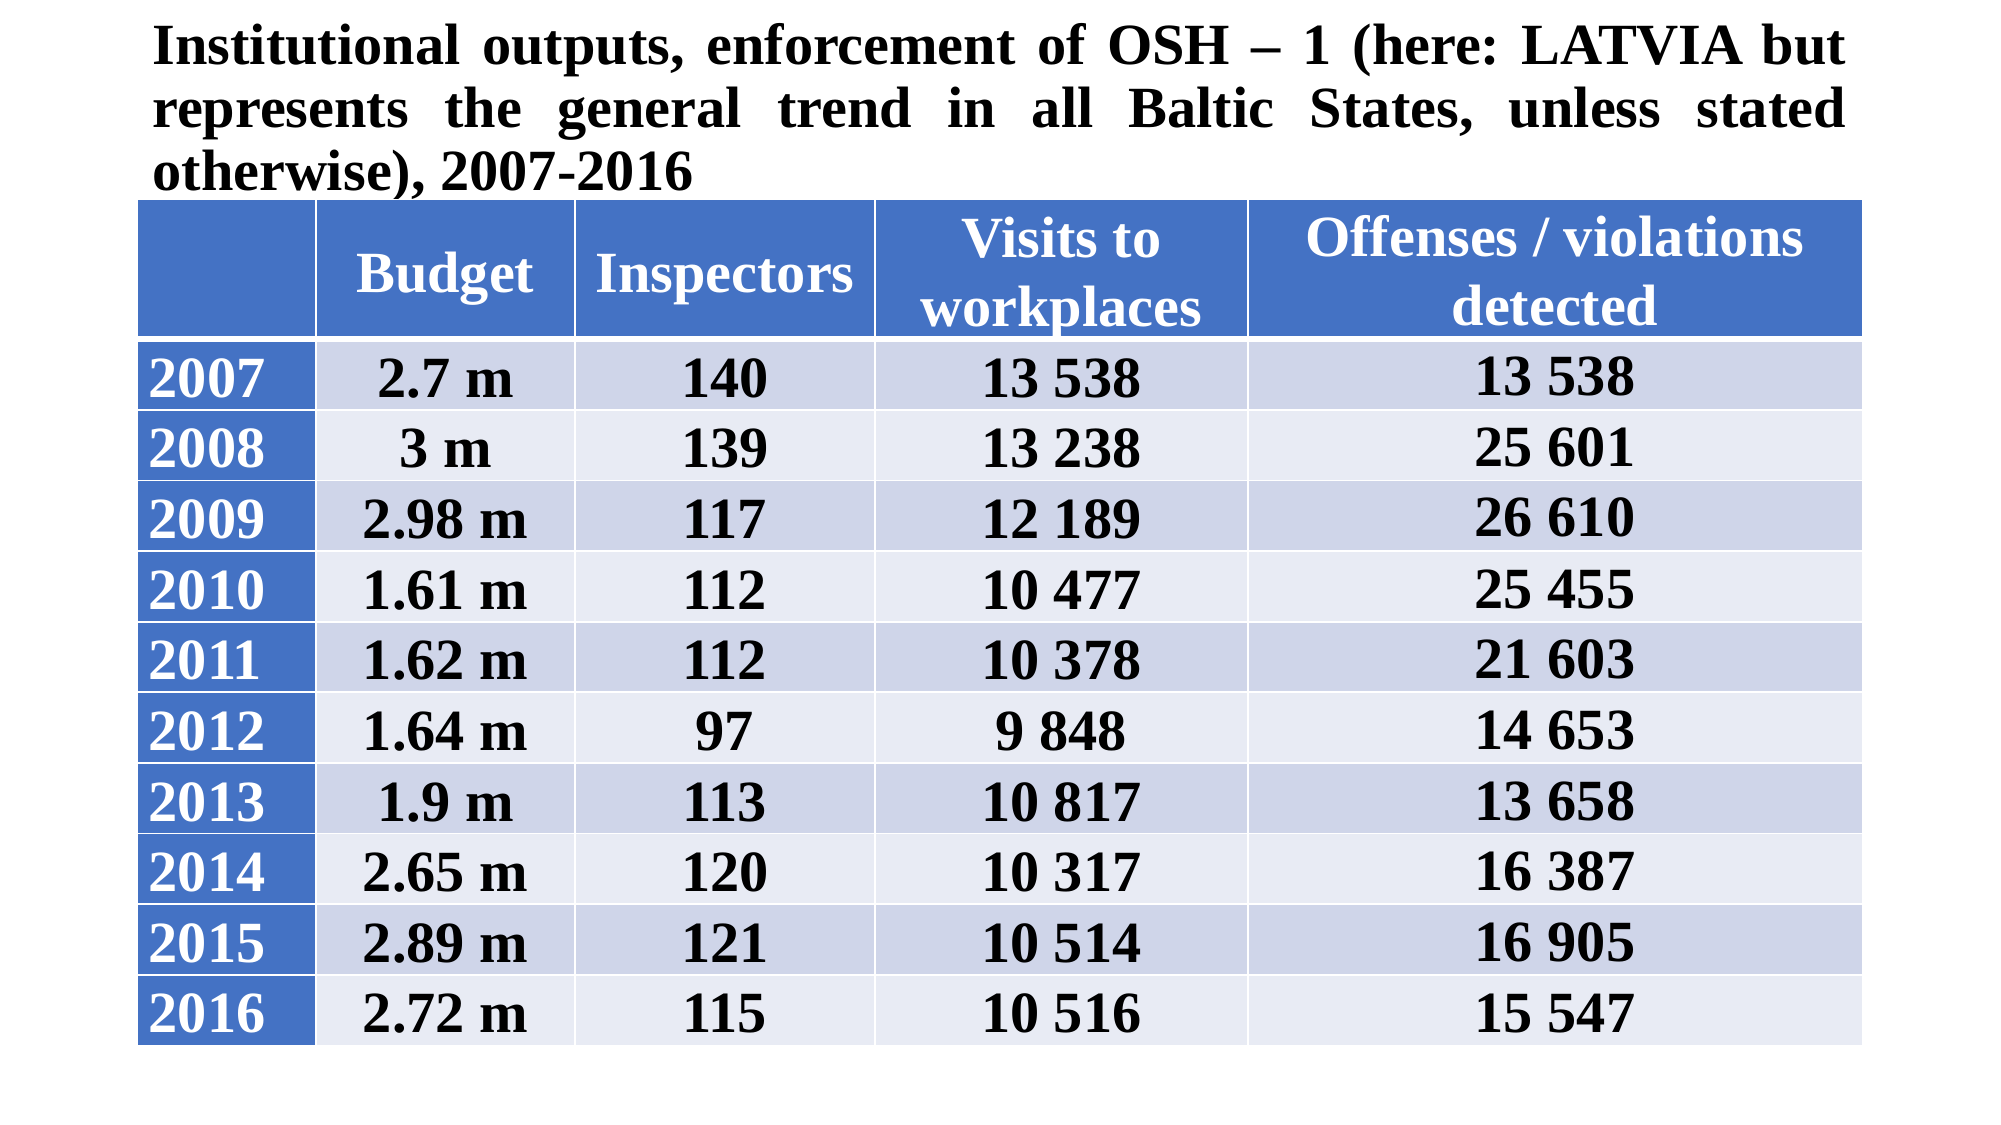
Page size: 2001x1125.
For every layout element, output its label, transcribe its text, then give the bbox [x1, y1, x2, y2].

table_cell 2012 [138, 693, 315, 762]
table_cell 1.9 m [317, 764, 574, 833]
table_cell 1.64 m [317, 693, 574, 762]
table_cell 2007 [138, 342, 315, 409]
table_cell 2.98 m [317, 481, 574, 550]
table_cell 97 [576, 693, 874, 762]
table_cell 12 189 [876, 481, 1247, 550]
table_cell 26 610 [1249, 481, 1862, 550]
table_header Visits to workplaces [876, 200, 1247, 336]
table_cell 21 603 [1249, 623, 1862, 691]
table_cell 13 658 [1249, 764, 1862, 833]
table_cell 10 477 [876, 552, 1247, 621]
table_header Inspectors [576, 200, 874, 336]
table_cell 2008 [138, 411, 315, 480]
table_cell 139 [576, 411, 874, 480]
table_header Offenses / violations detected [1249, 200, 1862, 336]
table_cell 117 [576, 481, 874, 550]
table_cell 140 [576, 342, 874, 409]
table_cell 13 238 [876, 411, 1247, 480]
title Institutional outputs, enforcement of OSH – 1 (here: LATVIA but represents the general trend in all Baltic States, unless stated otherwise), 2007-2016 [137, 0, 1863, 199]
table_cell 10 817 [876, 764, 1247, 833]
table_cell 10 516 [876, 976, 1247, 1045]
table_cell 2014 [138, 834, 315, 903]
table_header [138, 200, 315, 336]
table_cell 10 514 [876, 905, 1247, 974]
table_header Budget [317, 200, 574, 336]
table_cell 16 905 [1249, 905, 1862, 974]
table_cell 2010 [138, 552, 315, 621]
table_cell 120 [576, 834, 874, 903]
table_cell 13 538 [1249, 342, 1862, 409]
table_cell 25 455 [1249, 552, 1862, 621]
table_cell 2015 [138, 905, 315, 974]
table_cell 14 653 [1249, 693, 1862, 762]
table_cell 2.72 m [317, 976, 574, 1045]
table_cell 16 387 [1249, 834, 1862, 903]
table_cell 112 [576, 623, 874, 691]
table_cell 115 [576, 976, 874, 1045]
table_cell 25 601 [1249, 411, 1862, 480]
table_cell 15 547 [1249, 976, 1862, 1045]
table_cell 113 [576, 764, 874, 833]
table_cell 2.89 m [317, 905, 574, 974]
table_cell 2016 [138, 976, 315, 1045]
table_cell 1.62 m [317, 623, 574, 691]
table_cell 2011 [138, 623, 315, 691]
table_cell 10 378 [876, 623, 1247, 691]
table_cell 2.7 m [317, 342, 574, 409]
table_cell 121 [576, 905, 874, 974]
table_cell 112 [576, 552, 874, 621]
table_cell 2013 [138, 764, 315, 833]
table_cell 10 317 [876, 834, 1247, 903]
table_cell 2.65 m [317, 834, 574, 903]
table_cell 13 538 [876, 342, 1247, 409]
table_cell 9 848 [876, 693, 1247, 762]
table_cell 3 m [317, 411, 574, 480]
table_cell 2009 [138, 481, 315, 550]
table_cell 1.61 m [317, 552, 574, 621]
